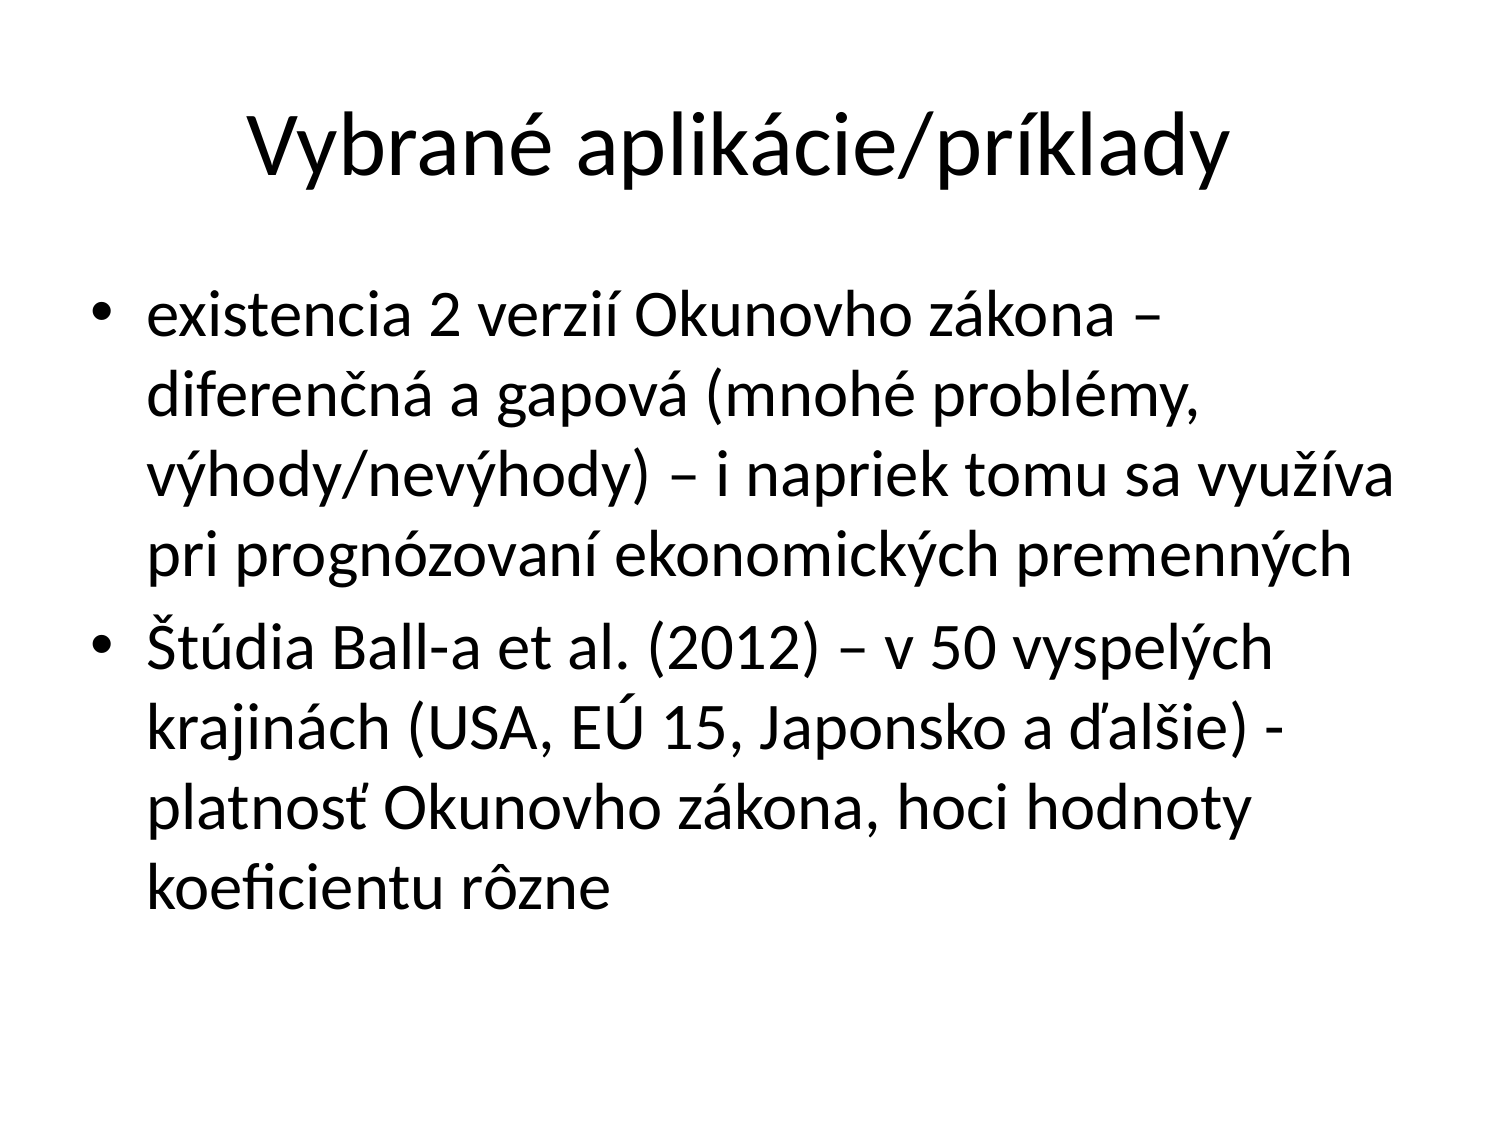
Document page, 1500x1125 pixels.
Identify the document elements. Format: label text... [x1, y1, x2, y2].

title Vybrané aplikácie/príklady [75, 45, 1425, 233]
list existencia 2 verzií Okunovho zákona – diferenčná a gapová (mnohé problémy, výhody/nevýhody) – i napriek tomu sa využíva pri prognózovaní ekonomických premenných Štúdia Ball-a et al. (2012) – v 50 vyspelých krajinách (USA, EÚ 15, Japonsko a ďalšie) - platnosť Okunovho zákona, hoci hodnoty koeficientu rôzne [75, 262, 1425, 1005]
